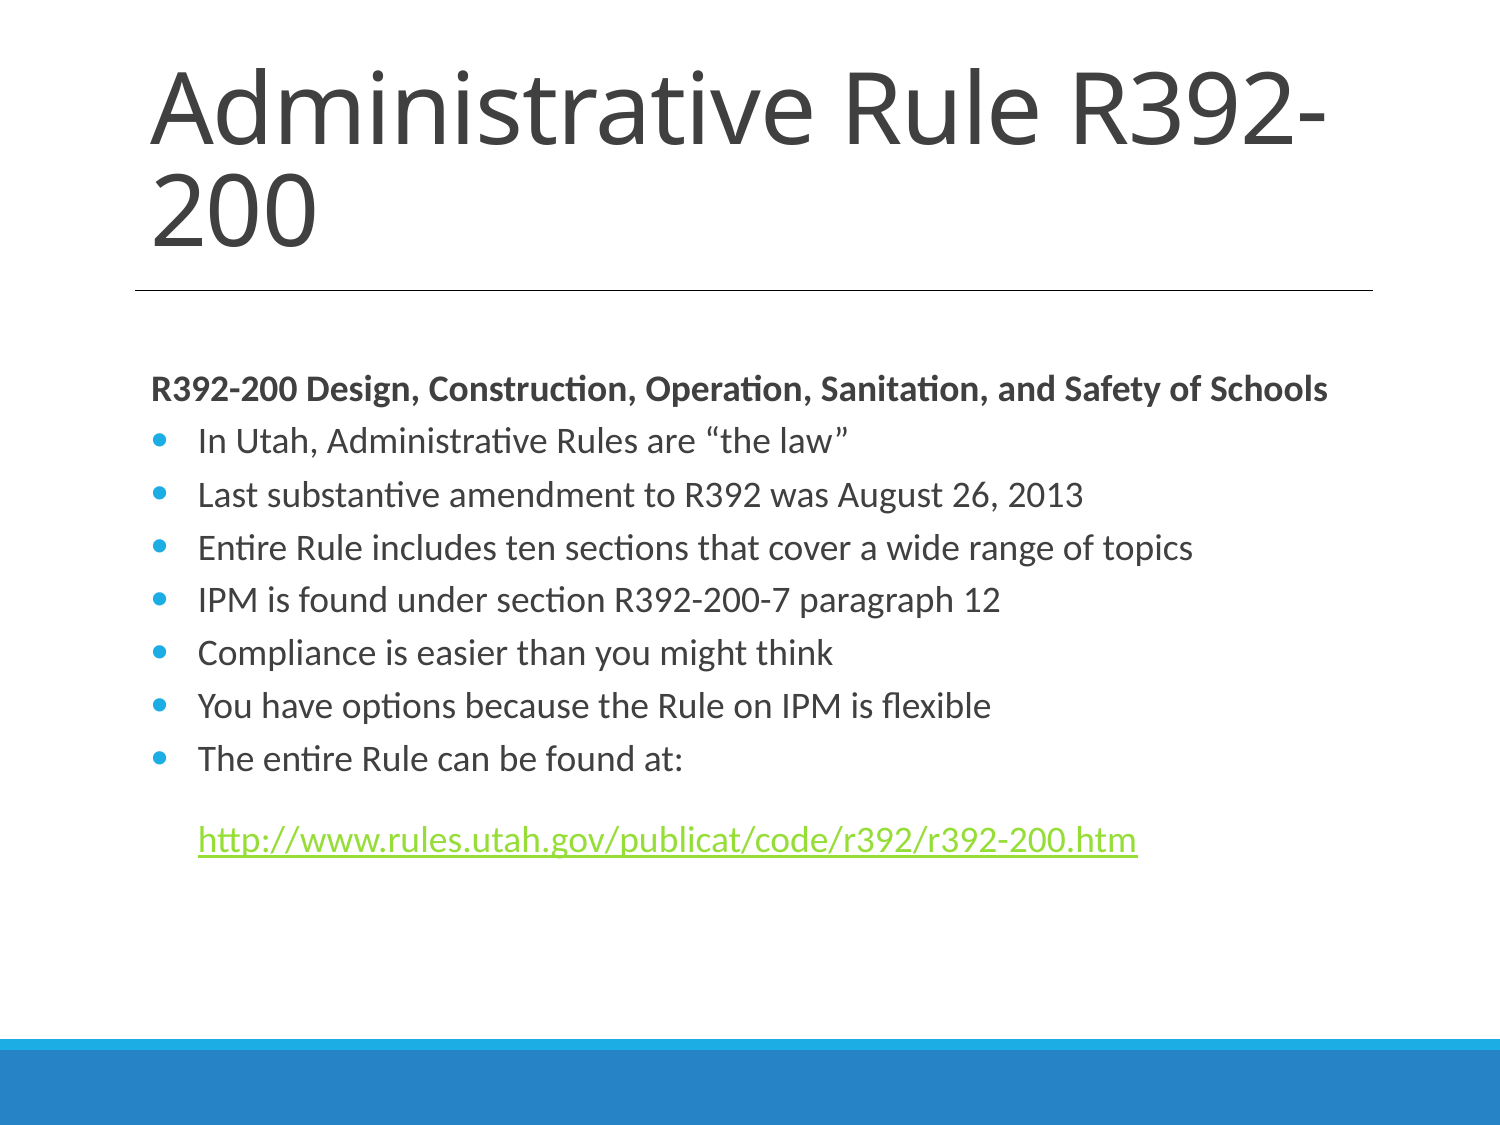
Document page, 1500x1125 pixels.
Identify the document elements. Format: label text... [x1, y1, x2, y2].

title Administrative Rule R392-200 [135, 36, 1373, 275]
list R392-200 Design, Construction, Operation, Sanitation, and Safety of Schools In Utah, Administrative Rules are “the law” Last substantive amendment to R392 was August 26, 2013 Entire Rule includes ten sections that cover a wide range of topics IPM is found under section R392-200-7 paragraph 12 Compliance is easier than you might think You have options because the Rule on IPM is flexible The entire Rule can be found at: http://www.rules.utah.gov/publicat/code/r392/r392-200.htm [135, 302, 1373, 963]
